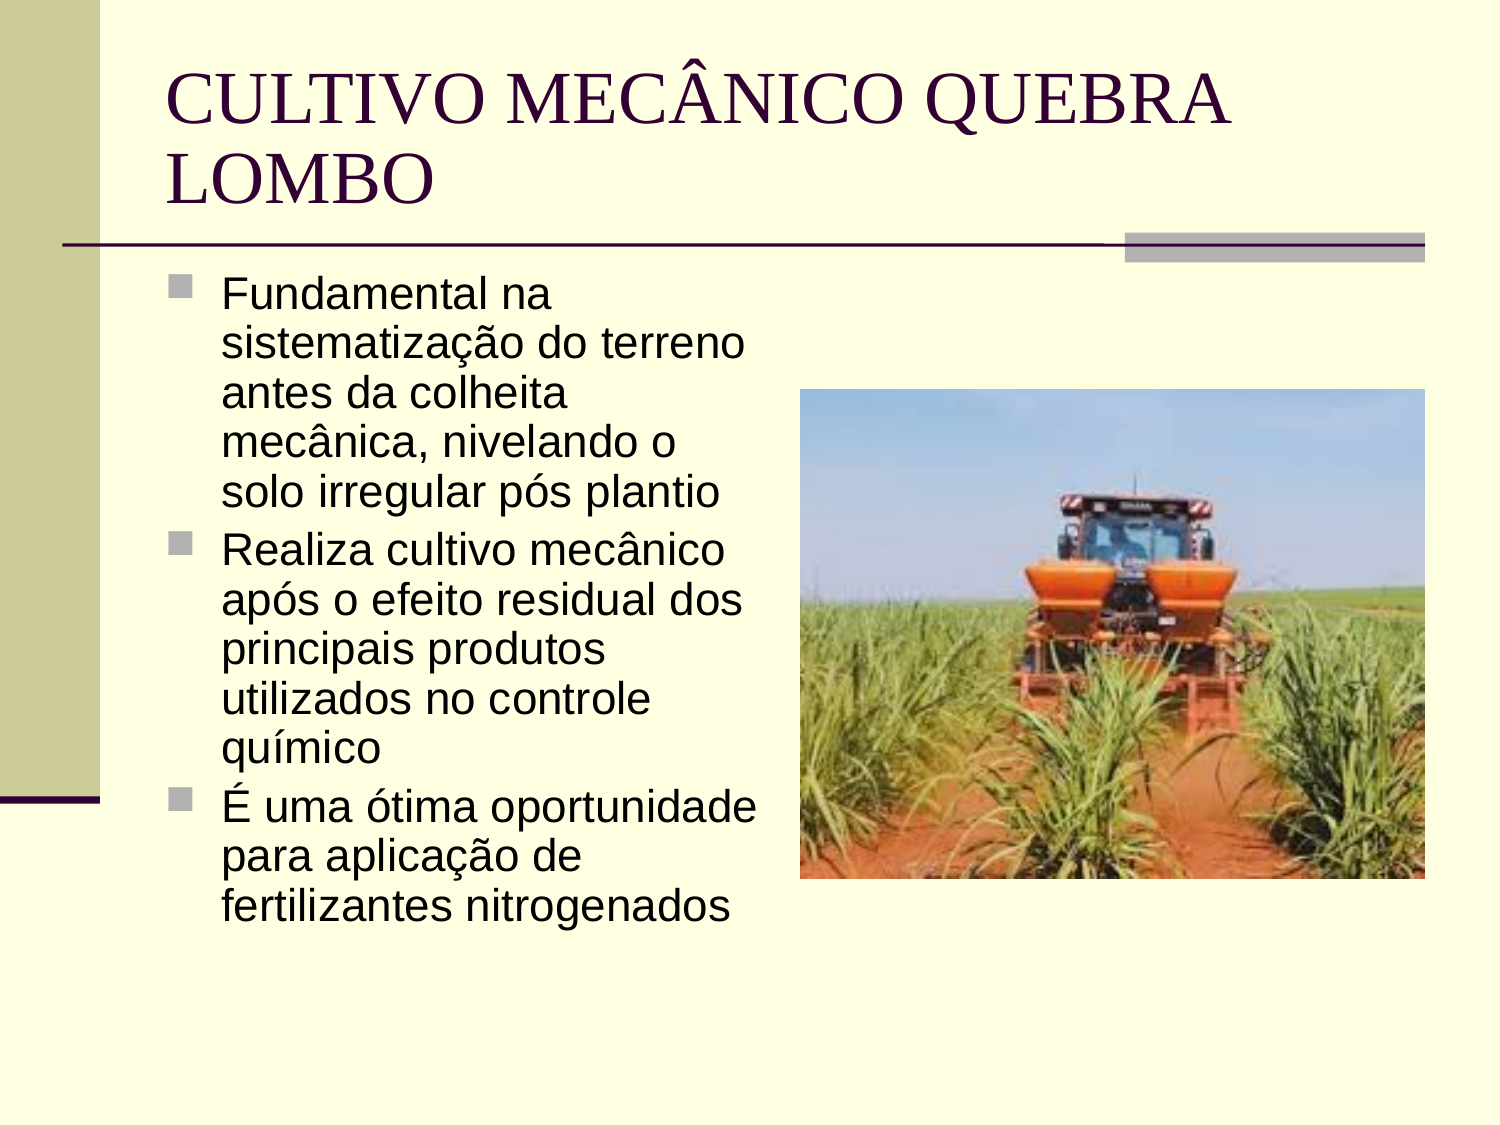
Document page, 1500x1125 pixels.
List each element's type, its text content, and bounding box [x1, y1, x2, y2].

title CULTIVO MECÂNICO QUEBRA LOMBO [149, 45, 1426, 234]
list Fundamental na sistematização do terreno antes da colheita mecânica, nivelando o solo irregular pós plantio Realiza cultivo mecânico após o efeito residual dos principais produtos utilizados no controle químico É uma ótima oportunidade para aplicação de fertilizantes nitrogenados [149, 262, 776, 1006]
picture [799, 388, 1426, 880]
